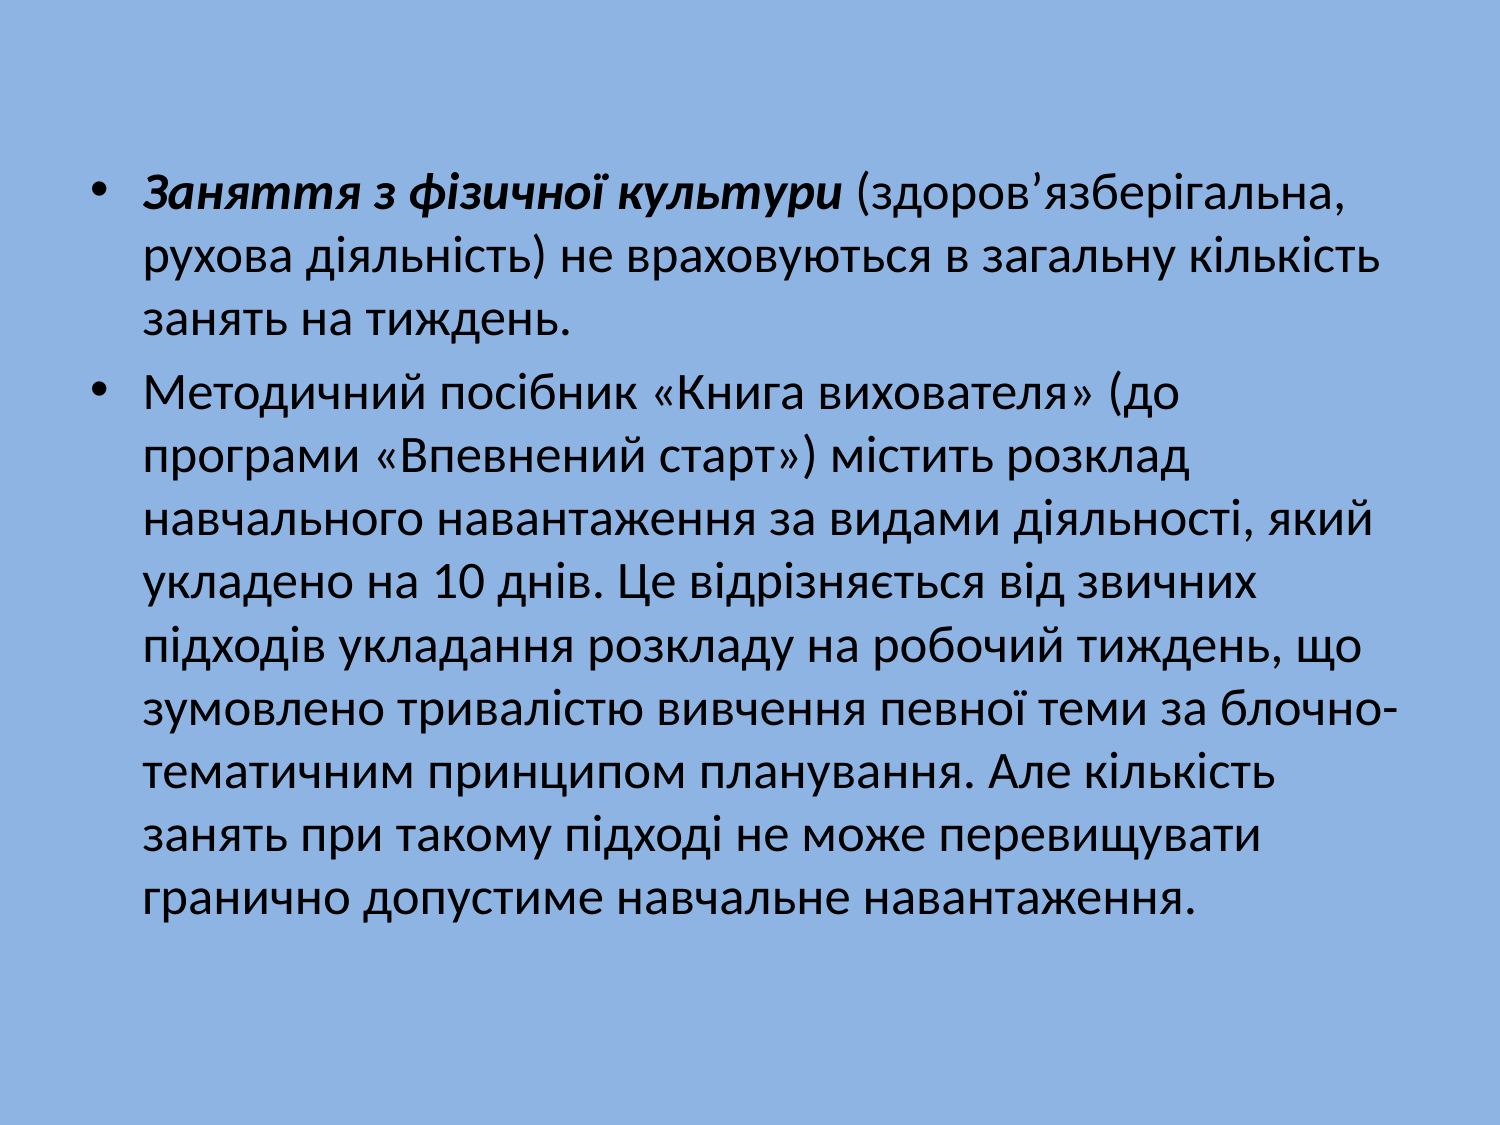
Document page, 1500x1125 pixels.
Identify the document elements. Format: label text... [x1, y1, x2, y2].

list Заняття з фізичної культури (здоров’язберігальна, рухова діяльність) не враховуються в загальну кількість занять на тиждень. Методичний посібник «Книга вихователя» (до програми «Впевнений старт») містить розклад навчального навантаження за видами діяльності, який укладено на 10 днів. Це відрізняється від звичних підходів укладання розкладу на робочий тиждень, що зумовлено тривалістю вивчення певної теми за блочно-тематичним принципом планування. Але кількість занять при такому підході не може перевищувати гранично допустиме навчальне навантаження. [75, 149, 1425, 1005]
